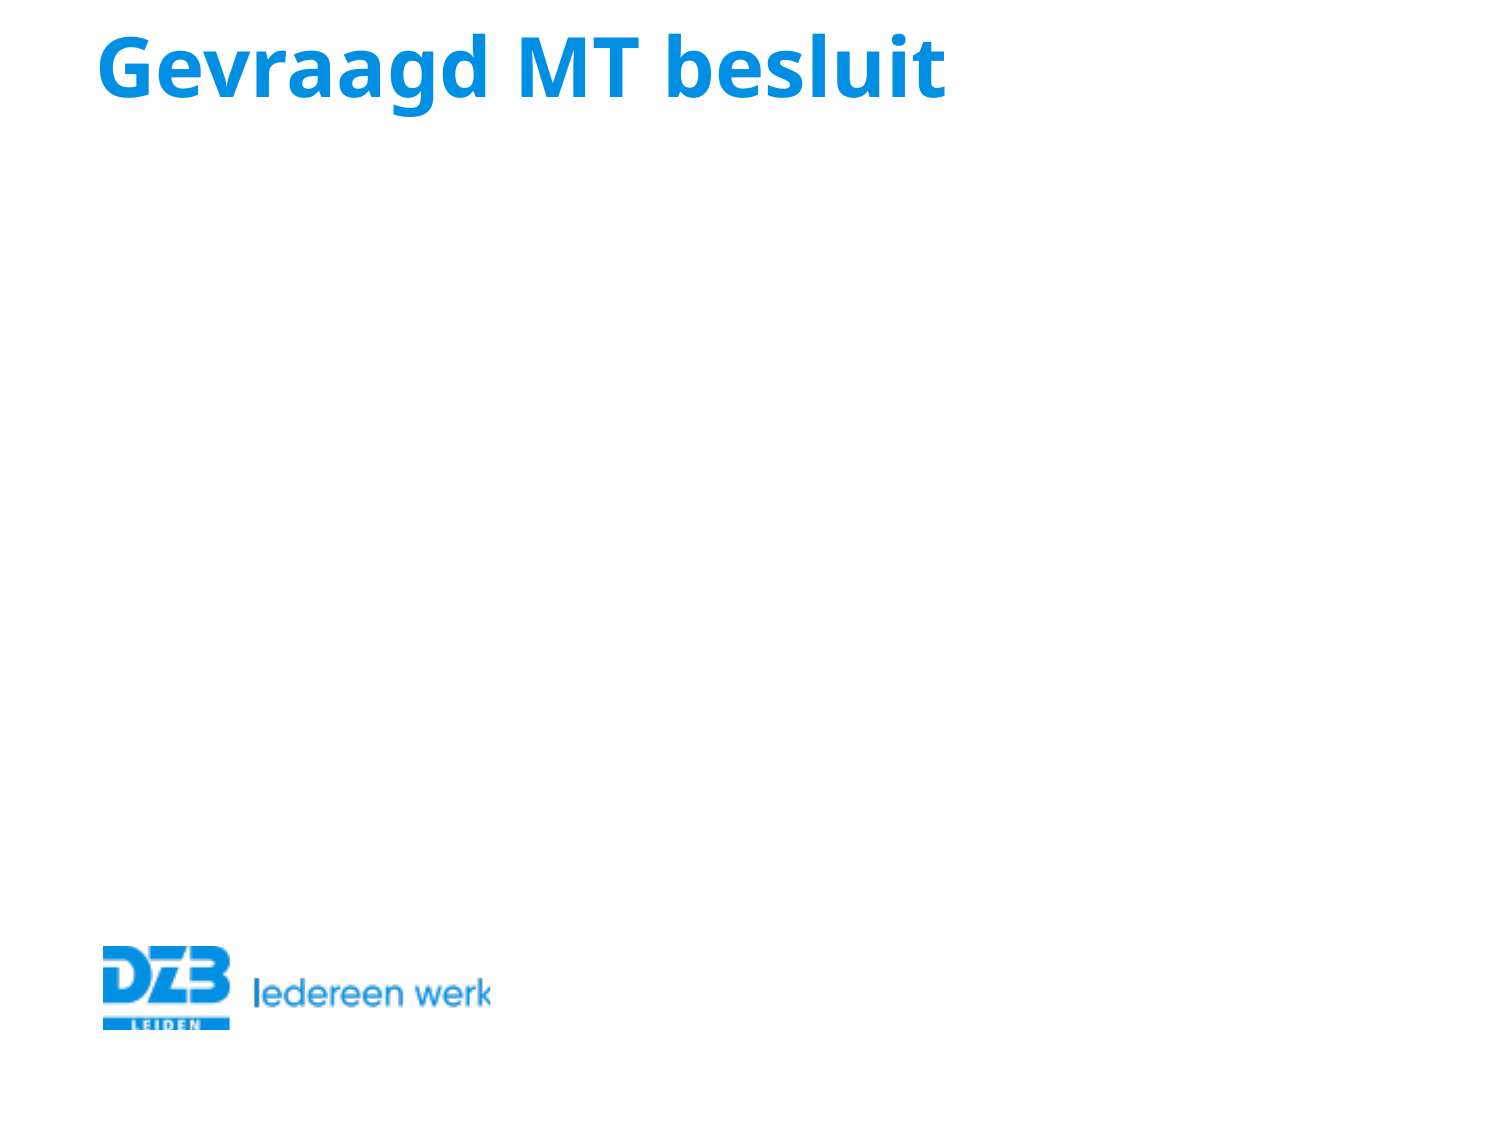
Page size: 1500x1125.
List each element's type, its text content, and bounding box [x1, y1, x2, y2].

list Gevraagd MT besluit [95, 41, 1398, 175]
